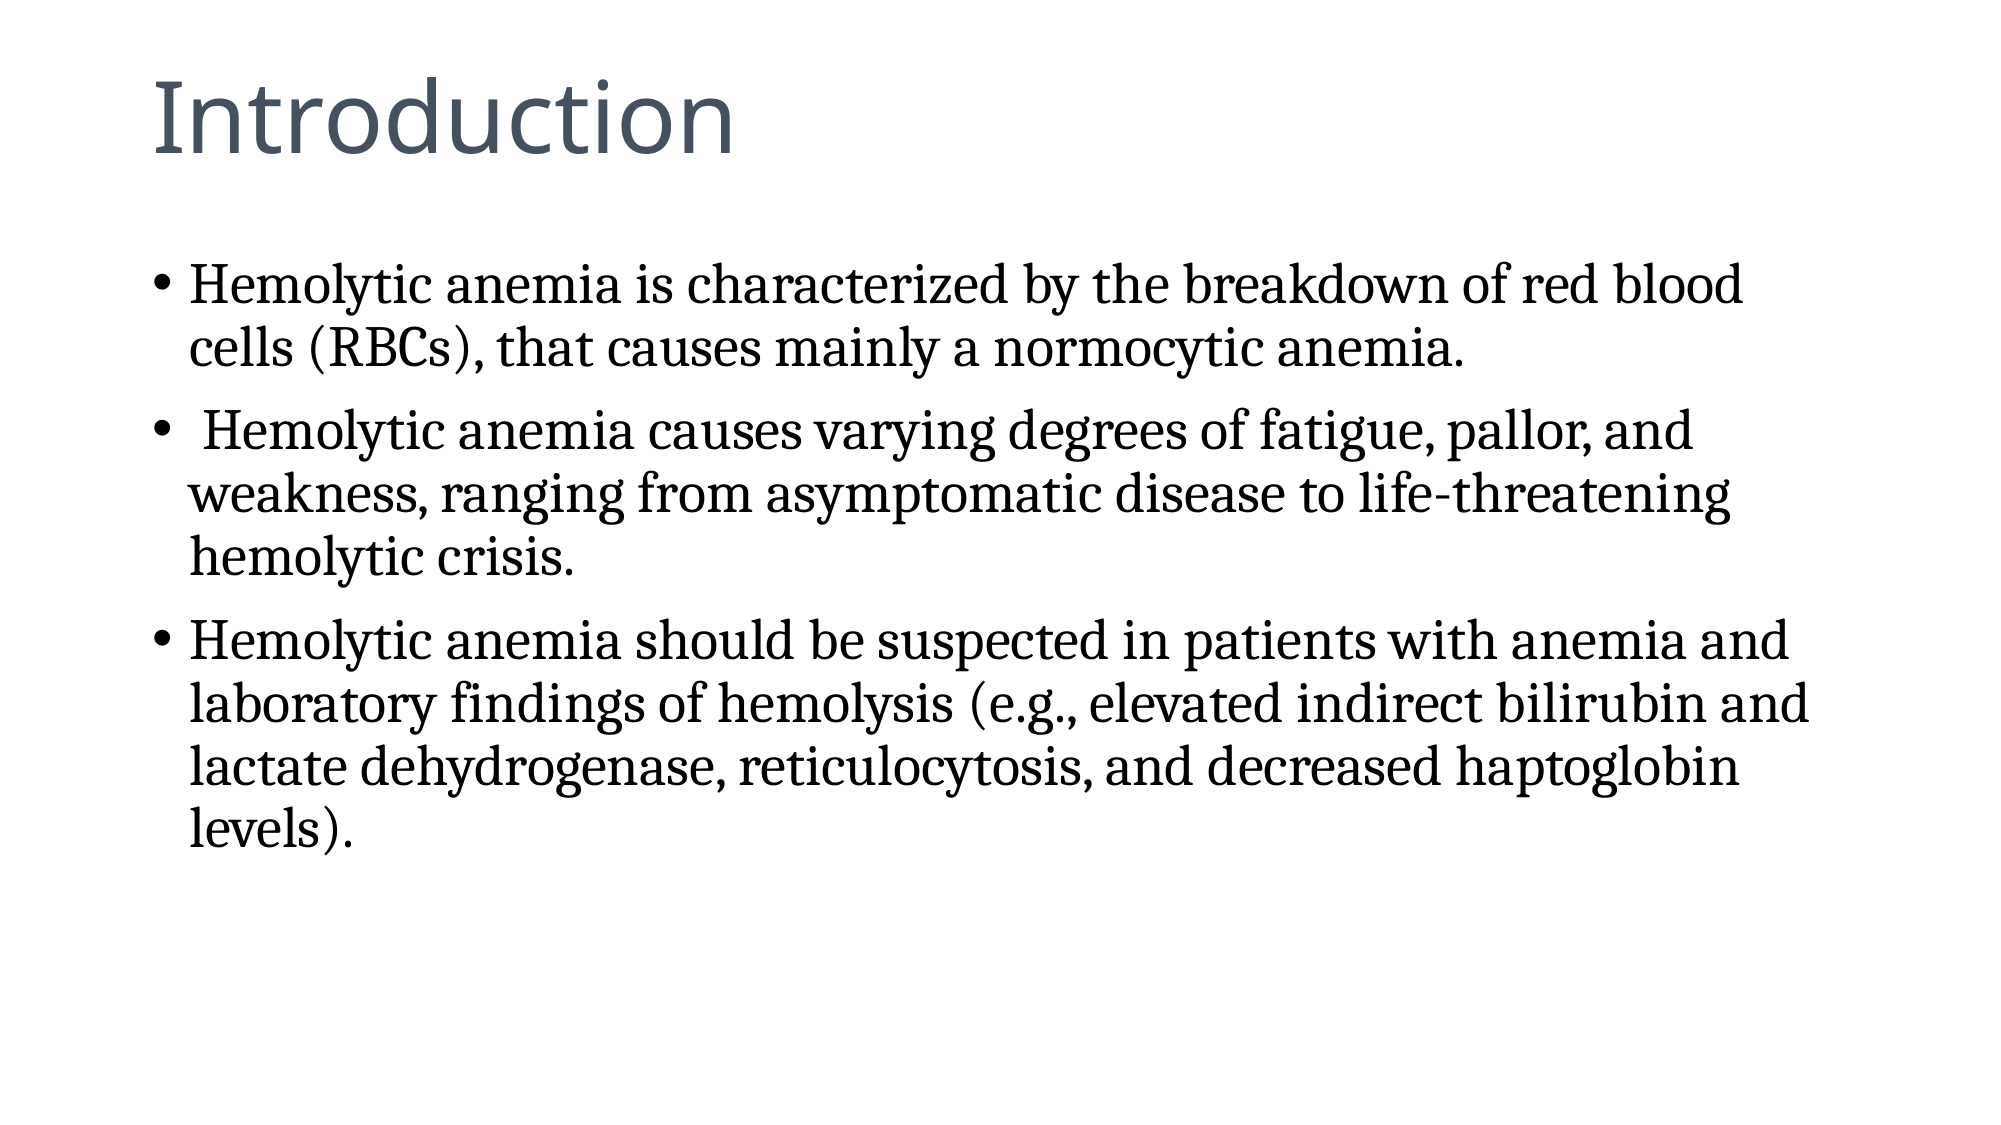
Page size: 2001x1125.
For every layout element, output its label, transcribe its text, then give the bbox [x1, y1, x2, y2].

text_box Introduction [137, 59, 1863, 245]
text_box Hemolytic anemia is characterized by the breakdown of red blood cells (RBCs), that causes mainly a normocytic anemia. Hemolytic anemia causes varying degrees of fatigue, pallor, and weakness, ranging from asymptomatic disease to life-threatening hemolytic crisis. Hemolytic anemia should be suspected in patients with anemia and laboratory findings of hemolysis (e.g., elevated indirect bilirubin and lactate dehydrogenase, reticulocytosis, and decreased haptoglobin levels). [137, 245, 1863, 960]
